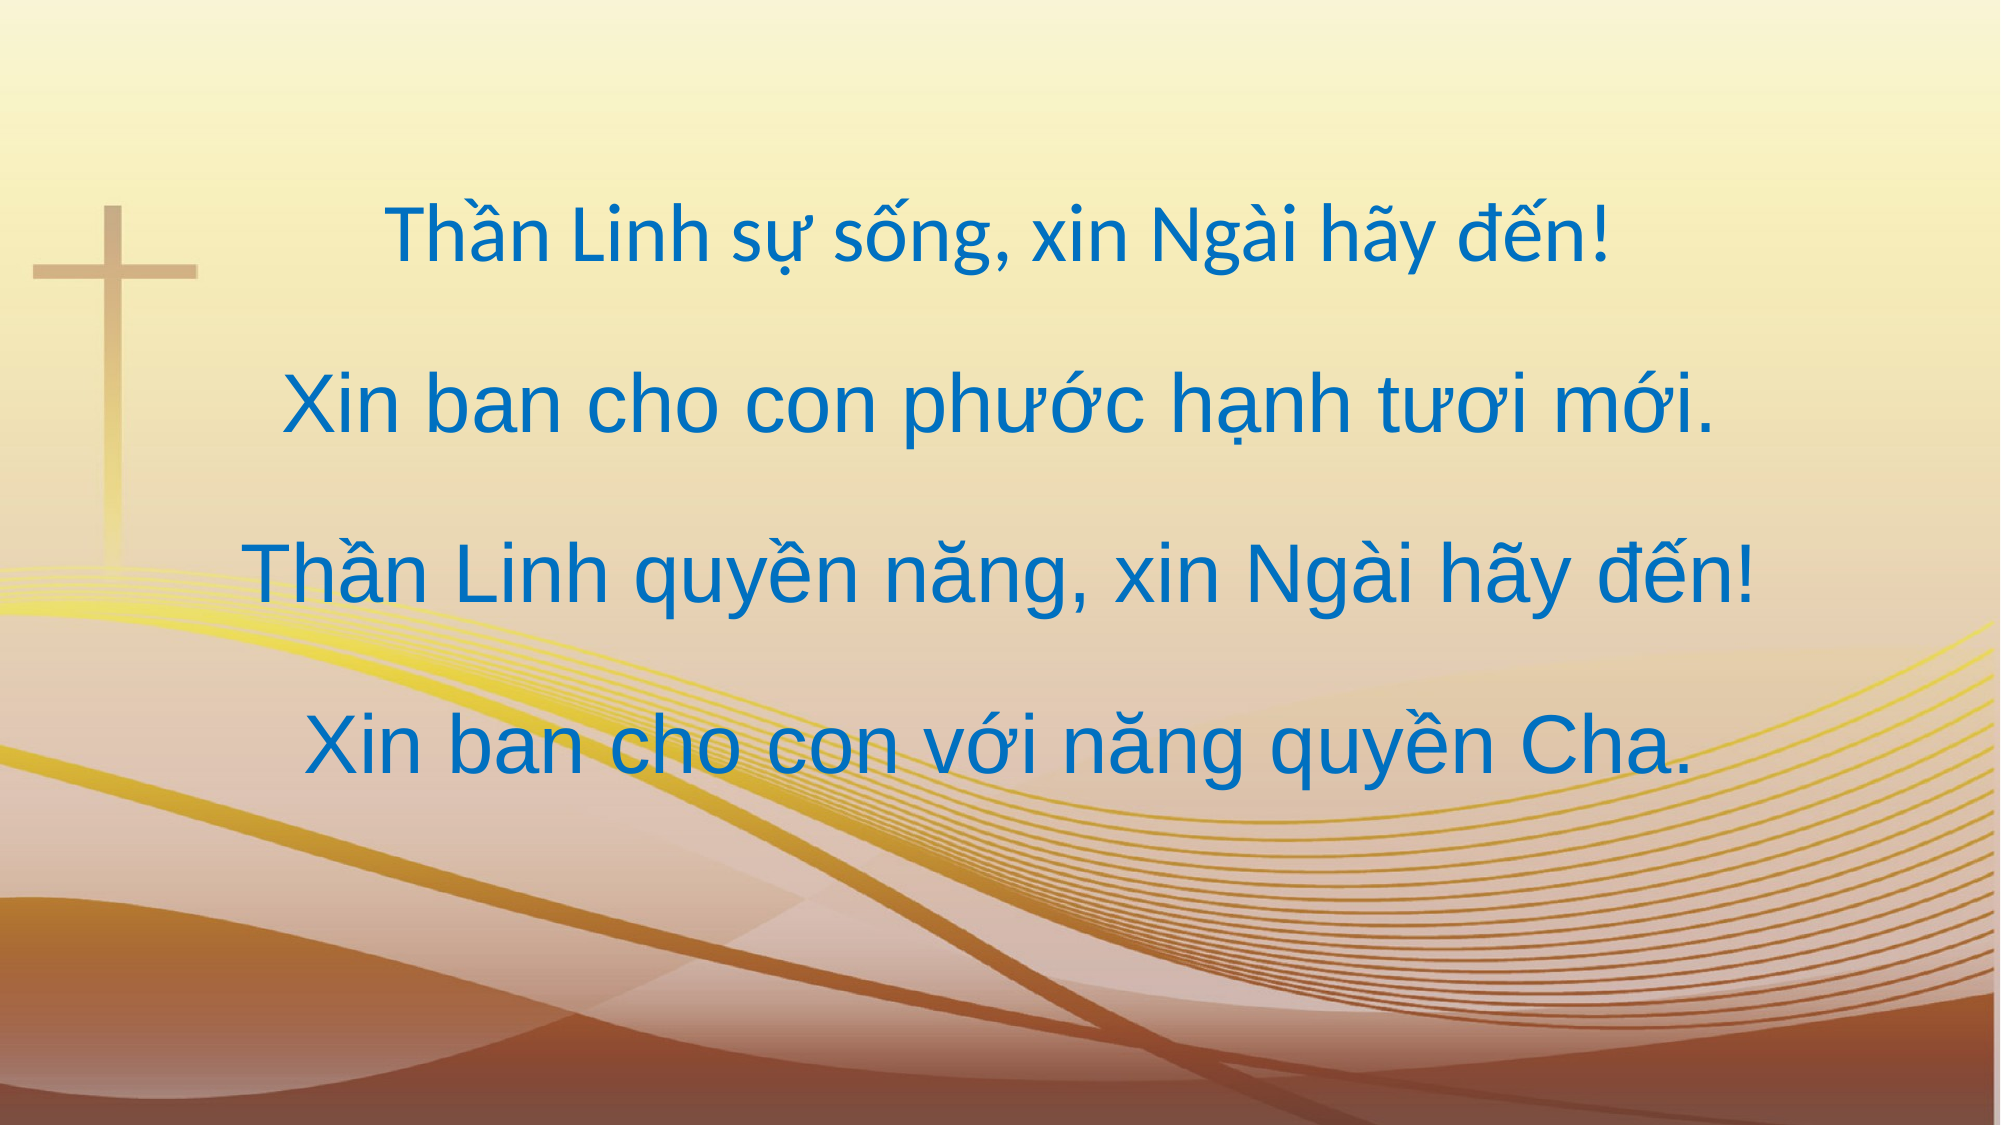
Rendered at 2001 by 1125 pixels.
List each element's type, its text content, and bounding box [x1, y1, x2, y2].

list Thần Linh sự sống, xin Ngài hãy đến! Xin ban cho con phước hạnh tươi mới. Thần Linh quyền năng, xin Ngài hãy đến! Xin ban cho con với năng quyền Cha. [0, 0, 2000, 1125]
